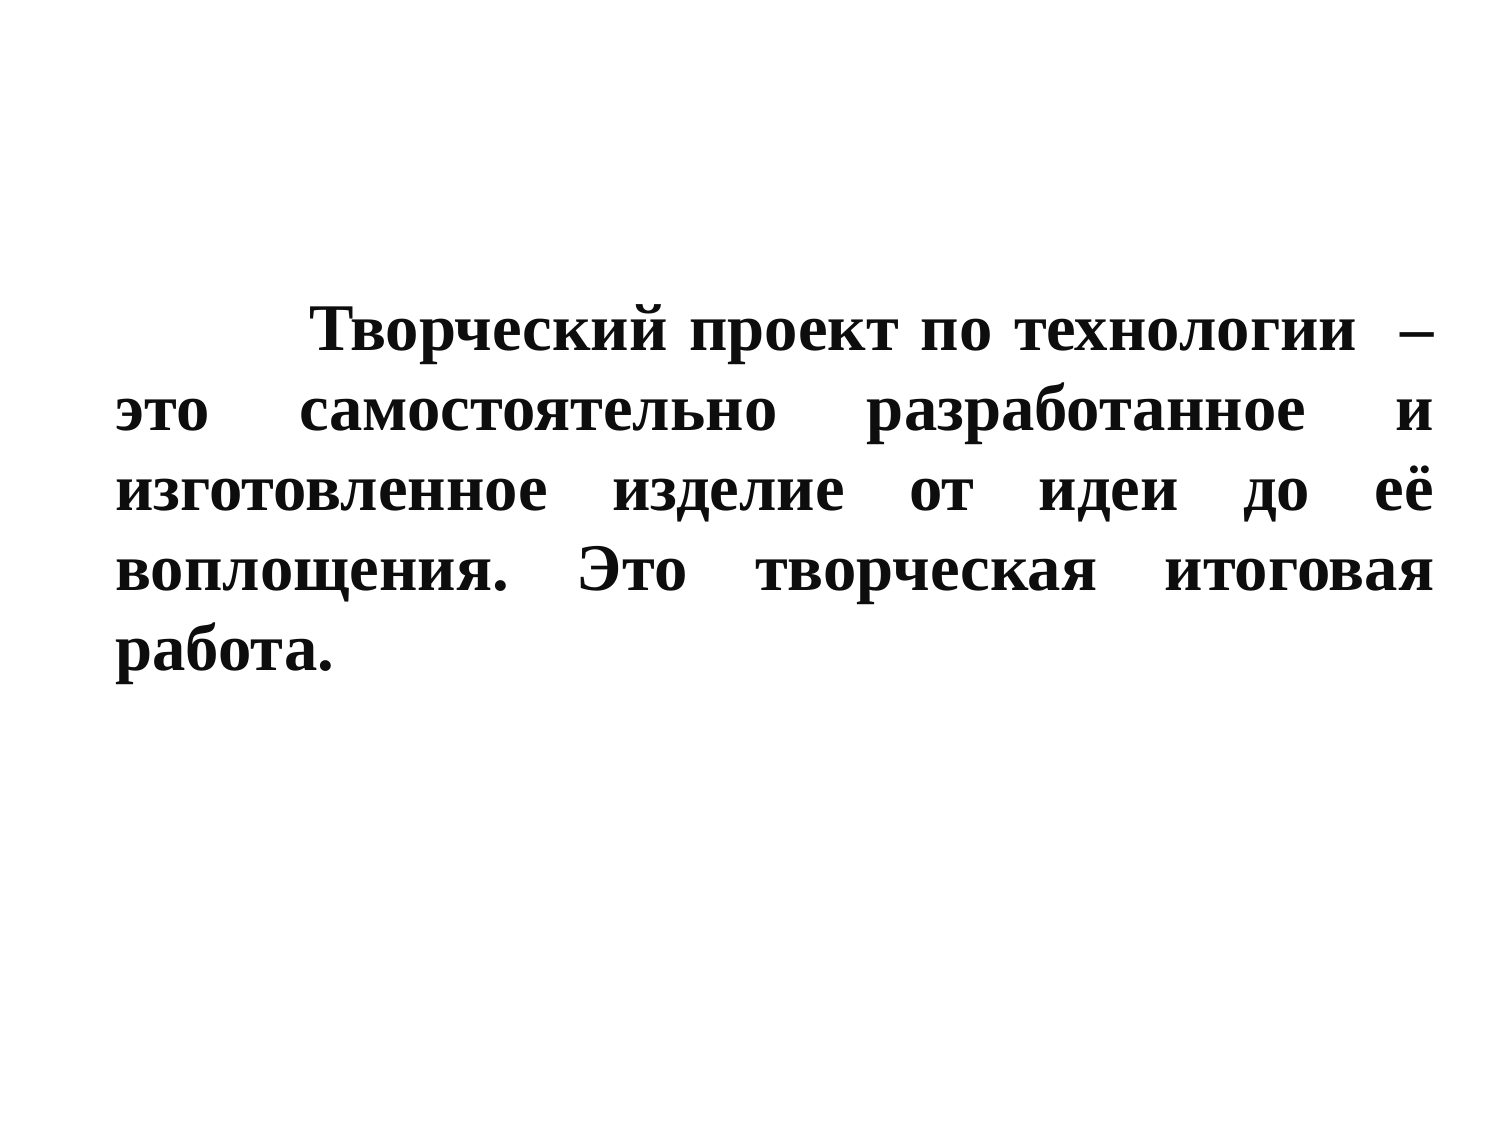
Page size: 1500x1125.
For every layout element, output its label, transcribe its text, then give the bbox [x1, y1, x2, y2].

list Творческий проект по технологии – это самостоятельно разработанное и изготовленное изделие от идеи до её воплощения. Это творческая итоговая работа. [100, 90, 1451, 833]
